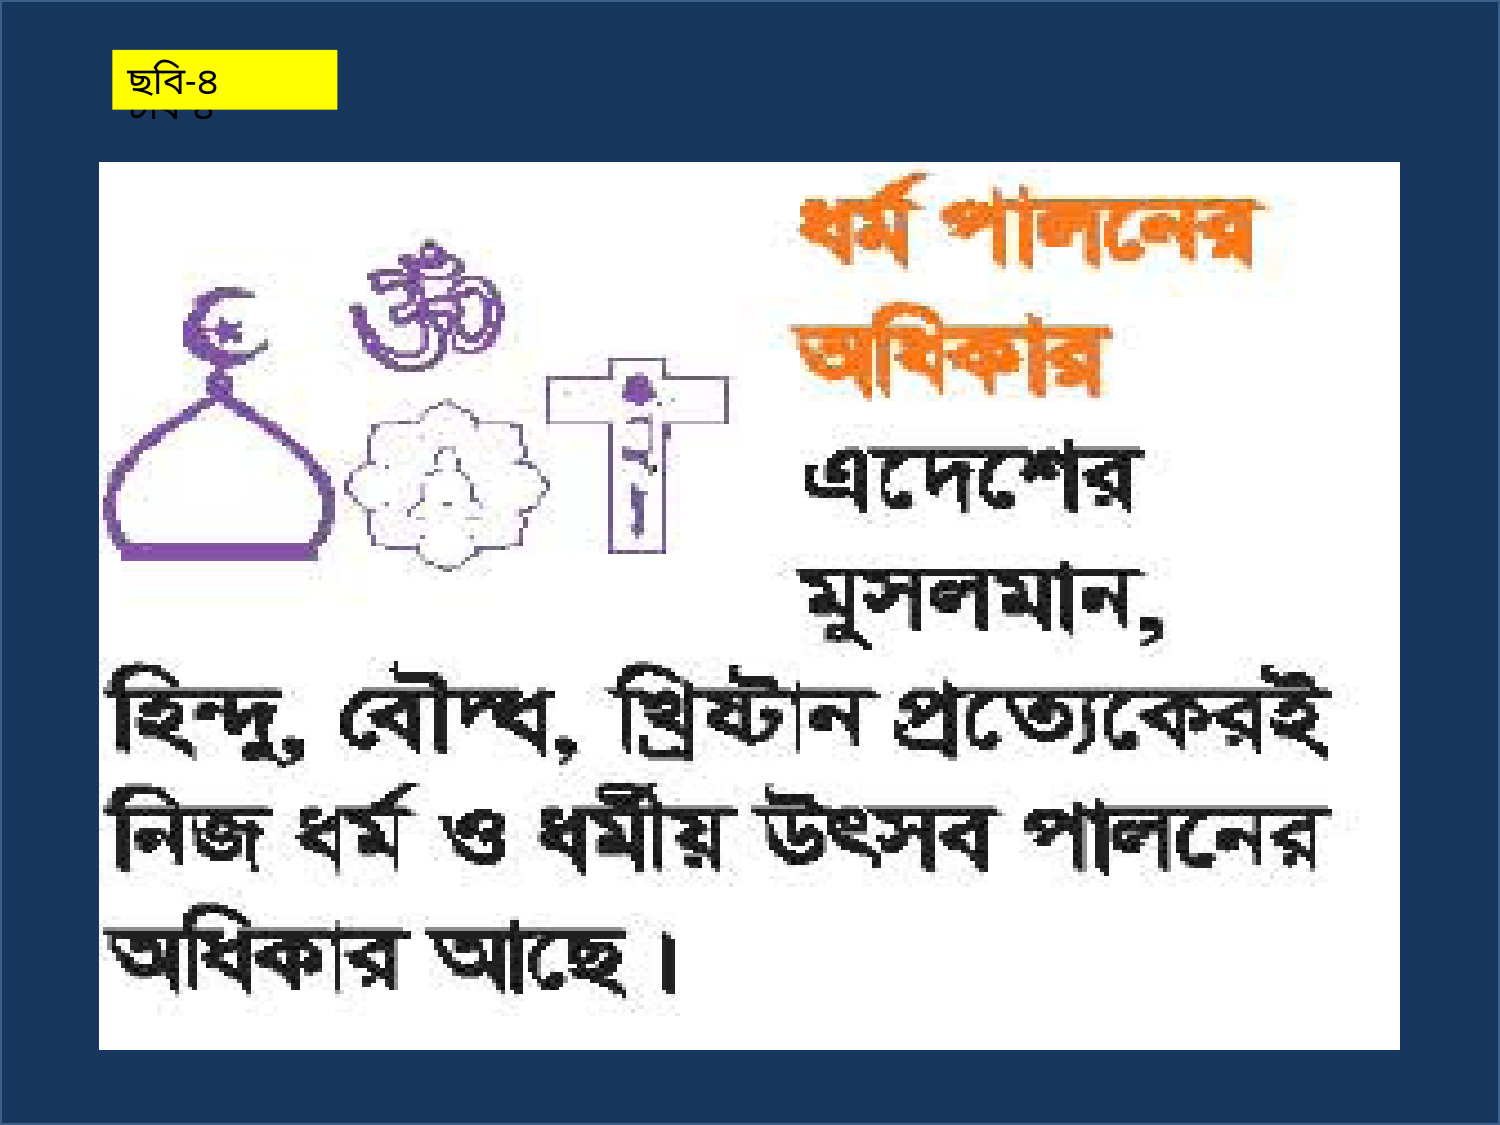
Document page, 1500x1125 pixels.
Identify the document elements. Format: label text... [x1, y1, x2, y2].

picture [99, 162, 1401, 1051]
text_box চবি-৪ [112, 74, 388, 135]
text_box ছবি-৪ [112, 49, 338, 110]
text_box [0, 0, 1500, 1125]
